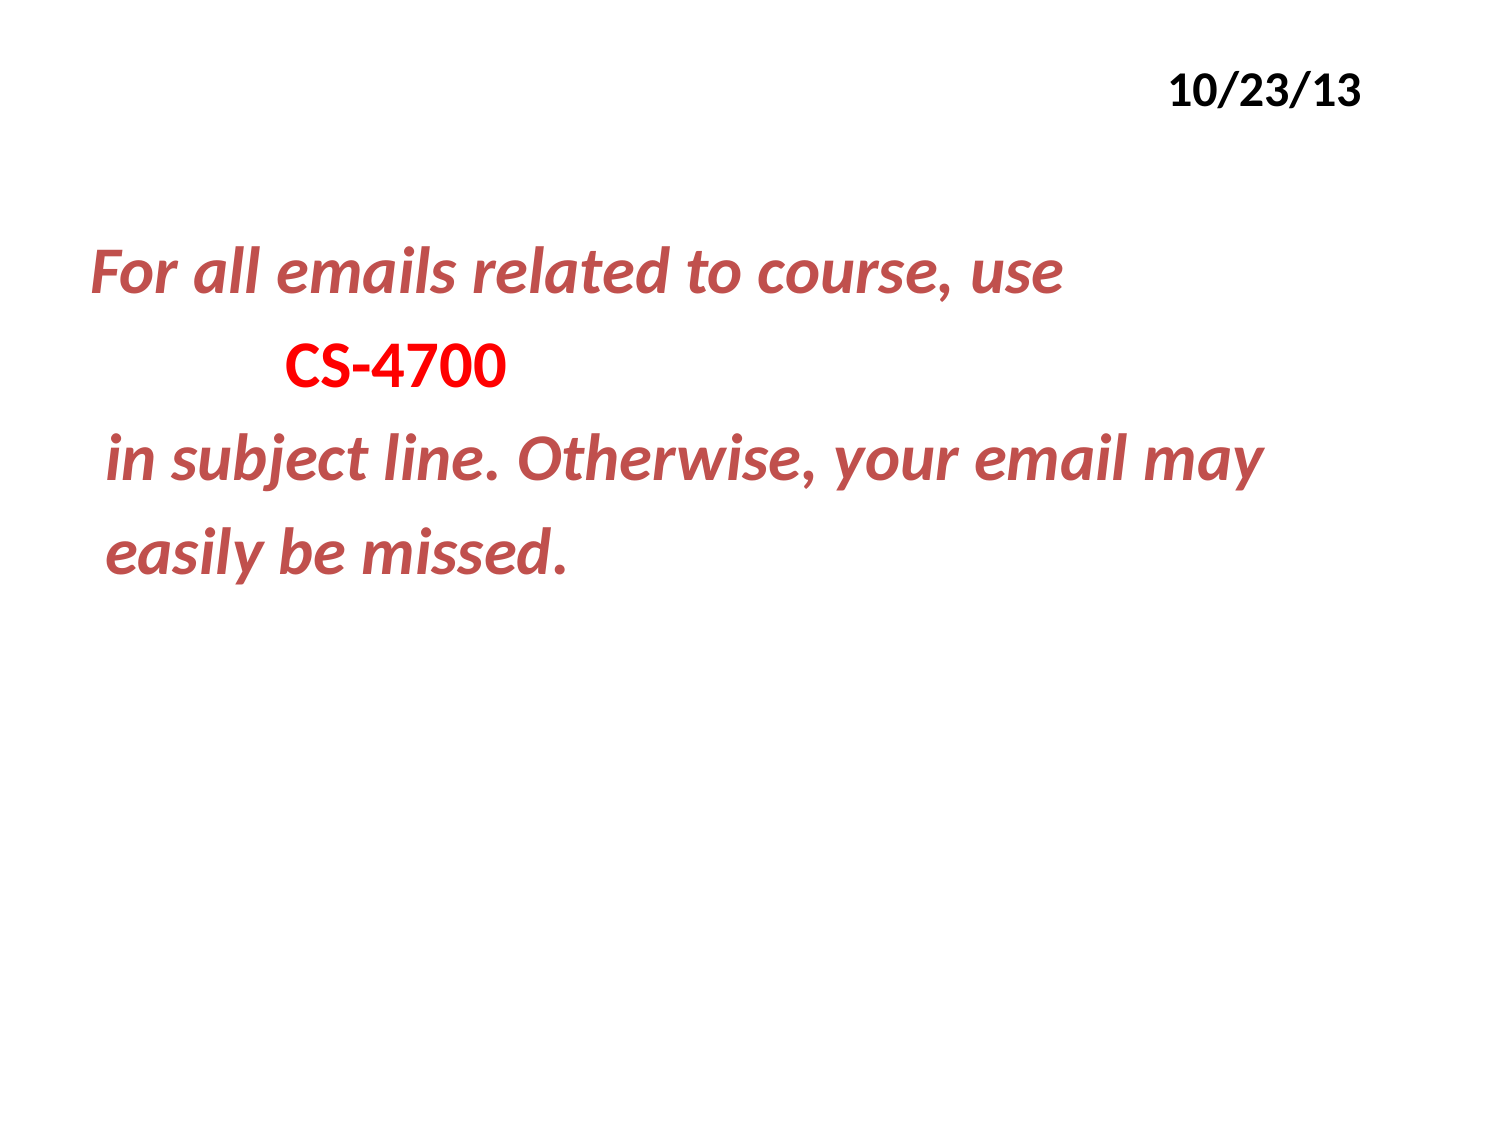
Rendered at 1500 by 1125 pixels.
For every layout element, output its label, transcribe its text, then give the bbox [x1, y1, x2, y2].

text_box 10/23/13 [1152, 49, 1377, 125]
list For all emails related to course, use CS-4700 in subject line. Otherwise, your email may easily be missed. [75, 126, 1453, 1026]
